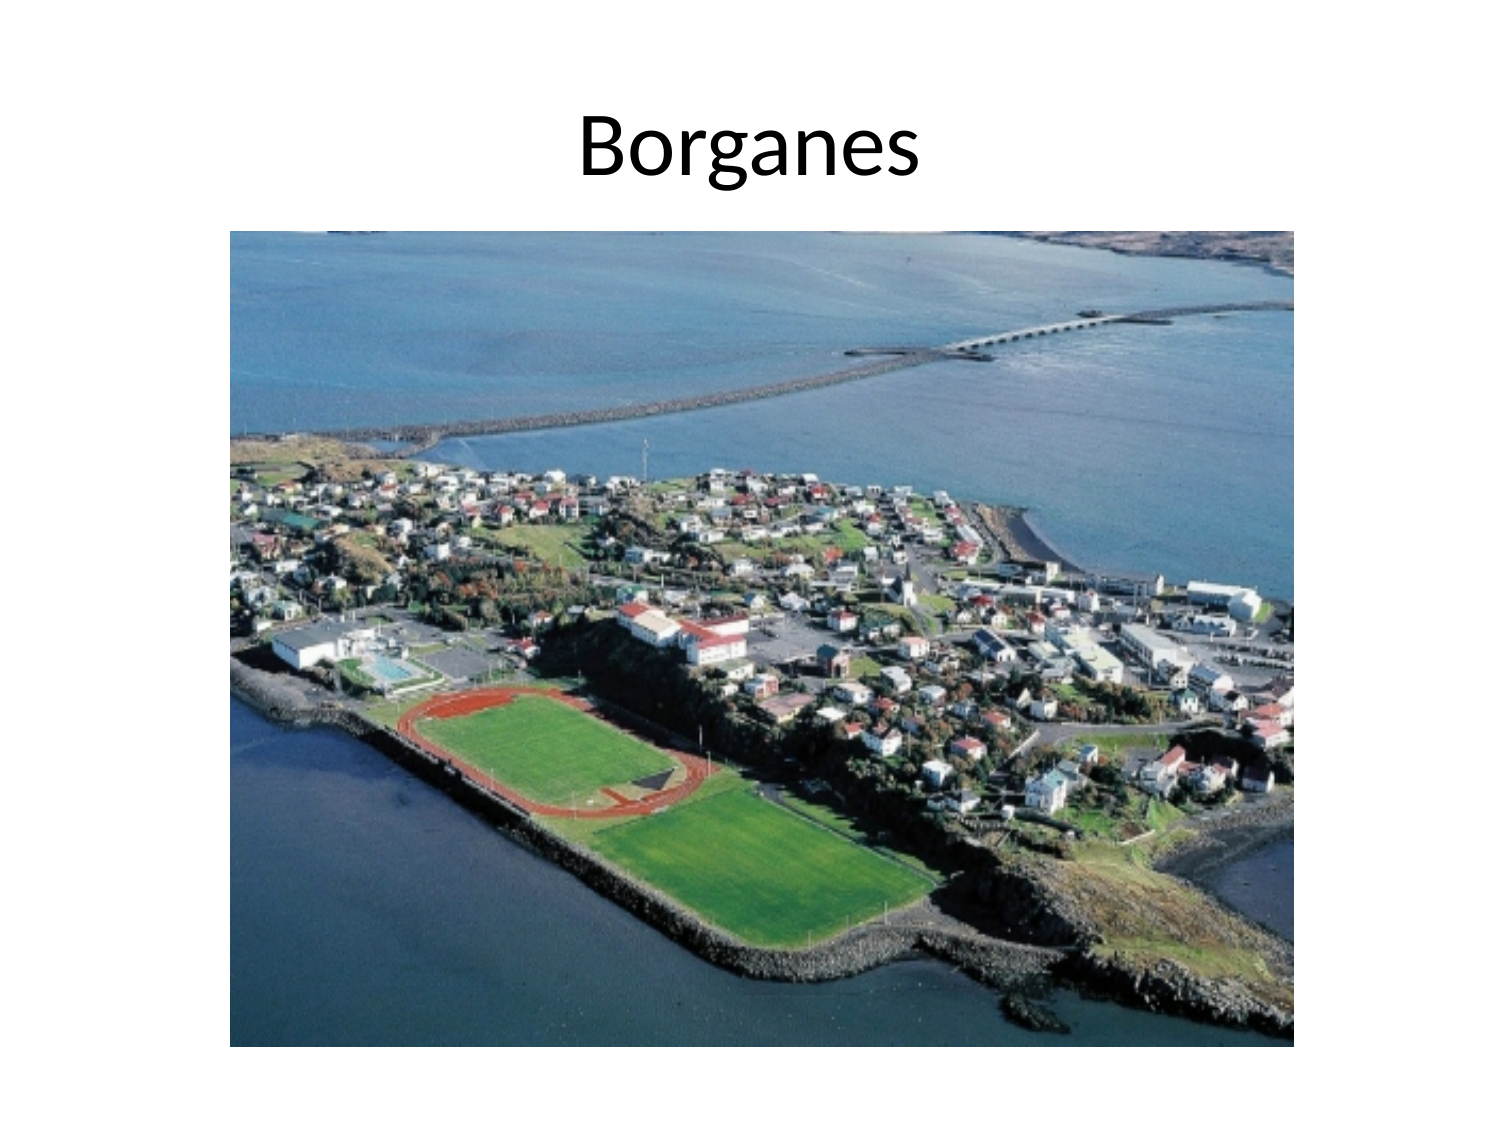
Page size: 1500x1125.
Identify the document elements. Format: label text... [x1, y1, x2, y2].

title Borganes [75, 45, 1425, 233]
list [229, 231, 1294, 1047]
